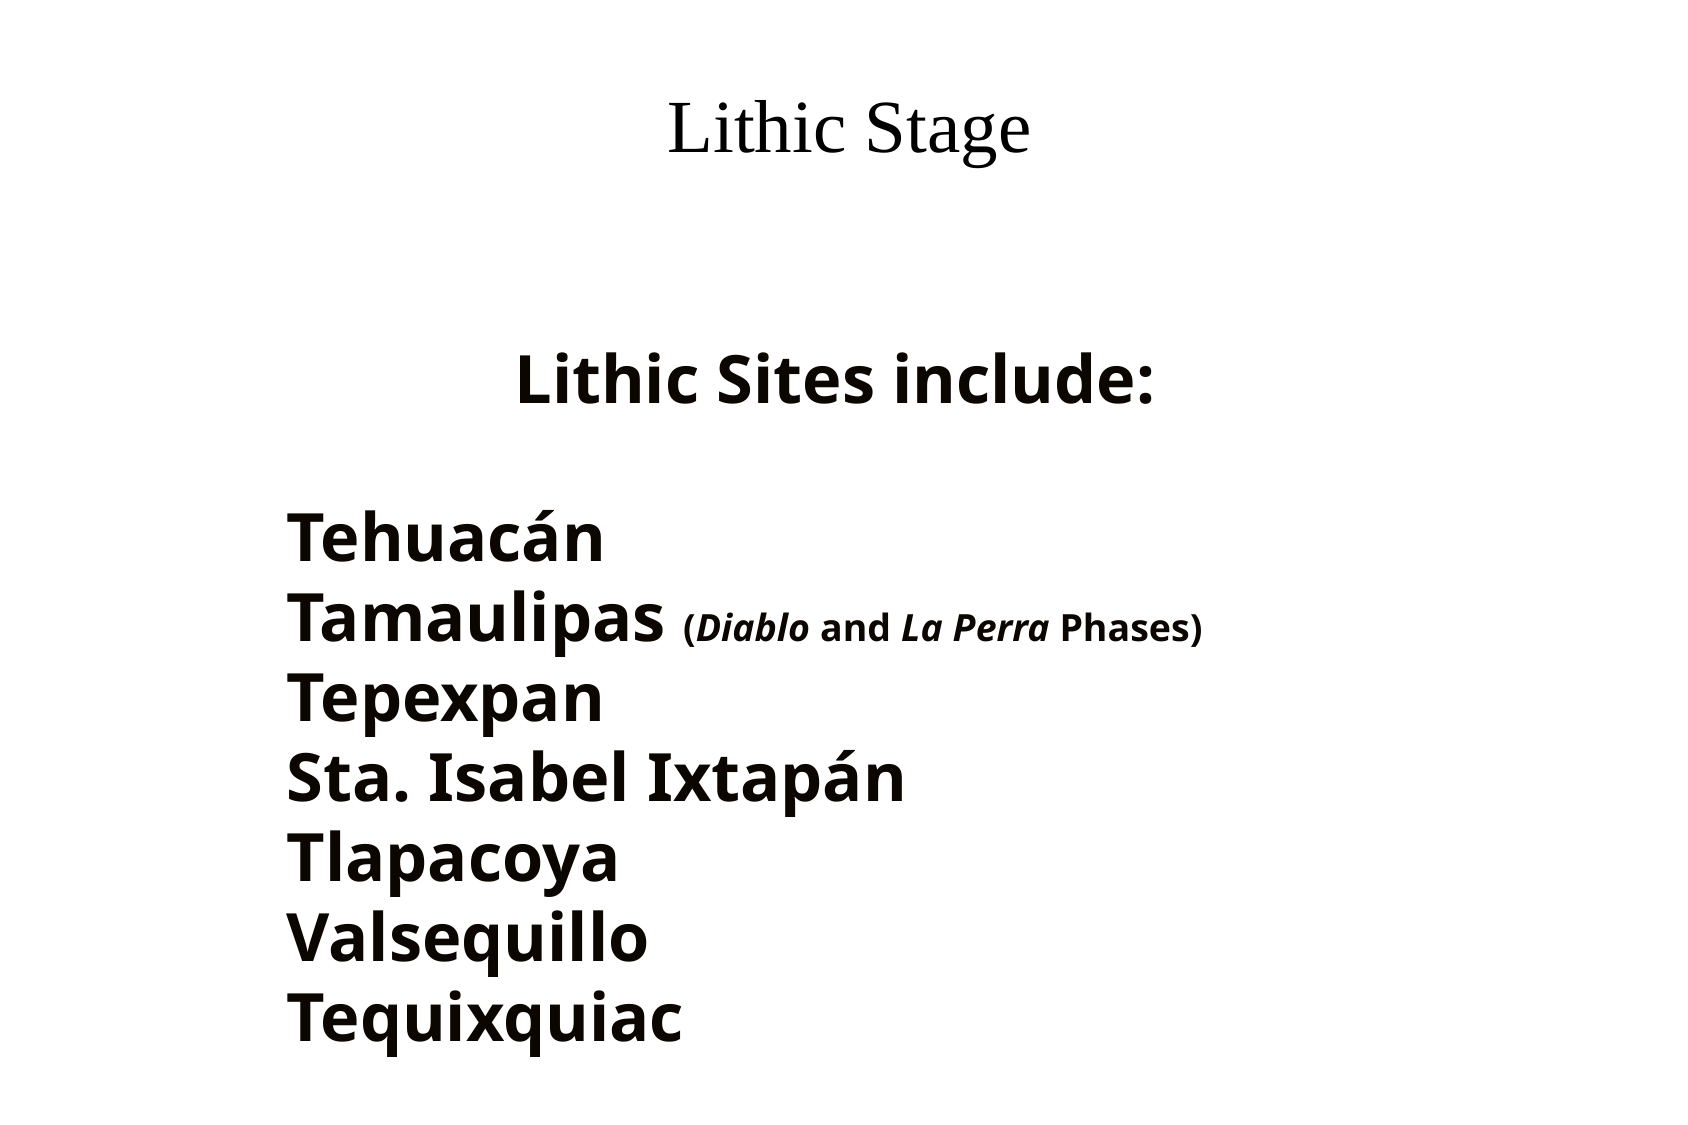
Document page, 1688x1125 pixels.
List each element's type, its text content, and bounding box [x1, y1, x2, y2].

title Lithic Stage [112, 20, 1588, 225]
text_box Tehuacán Tamaulipas (Diablo and La Perra Phases) Tepexpan Sta. Isabel Ixtapán Tlapacoya Valsequillo Tequixquiac [112, 487, 1588, 1063]
text_box Lithic Sites include: [243, 329, 1444, 425]
